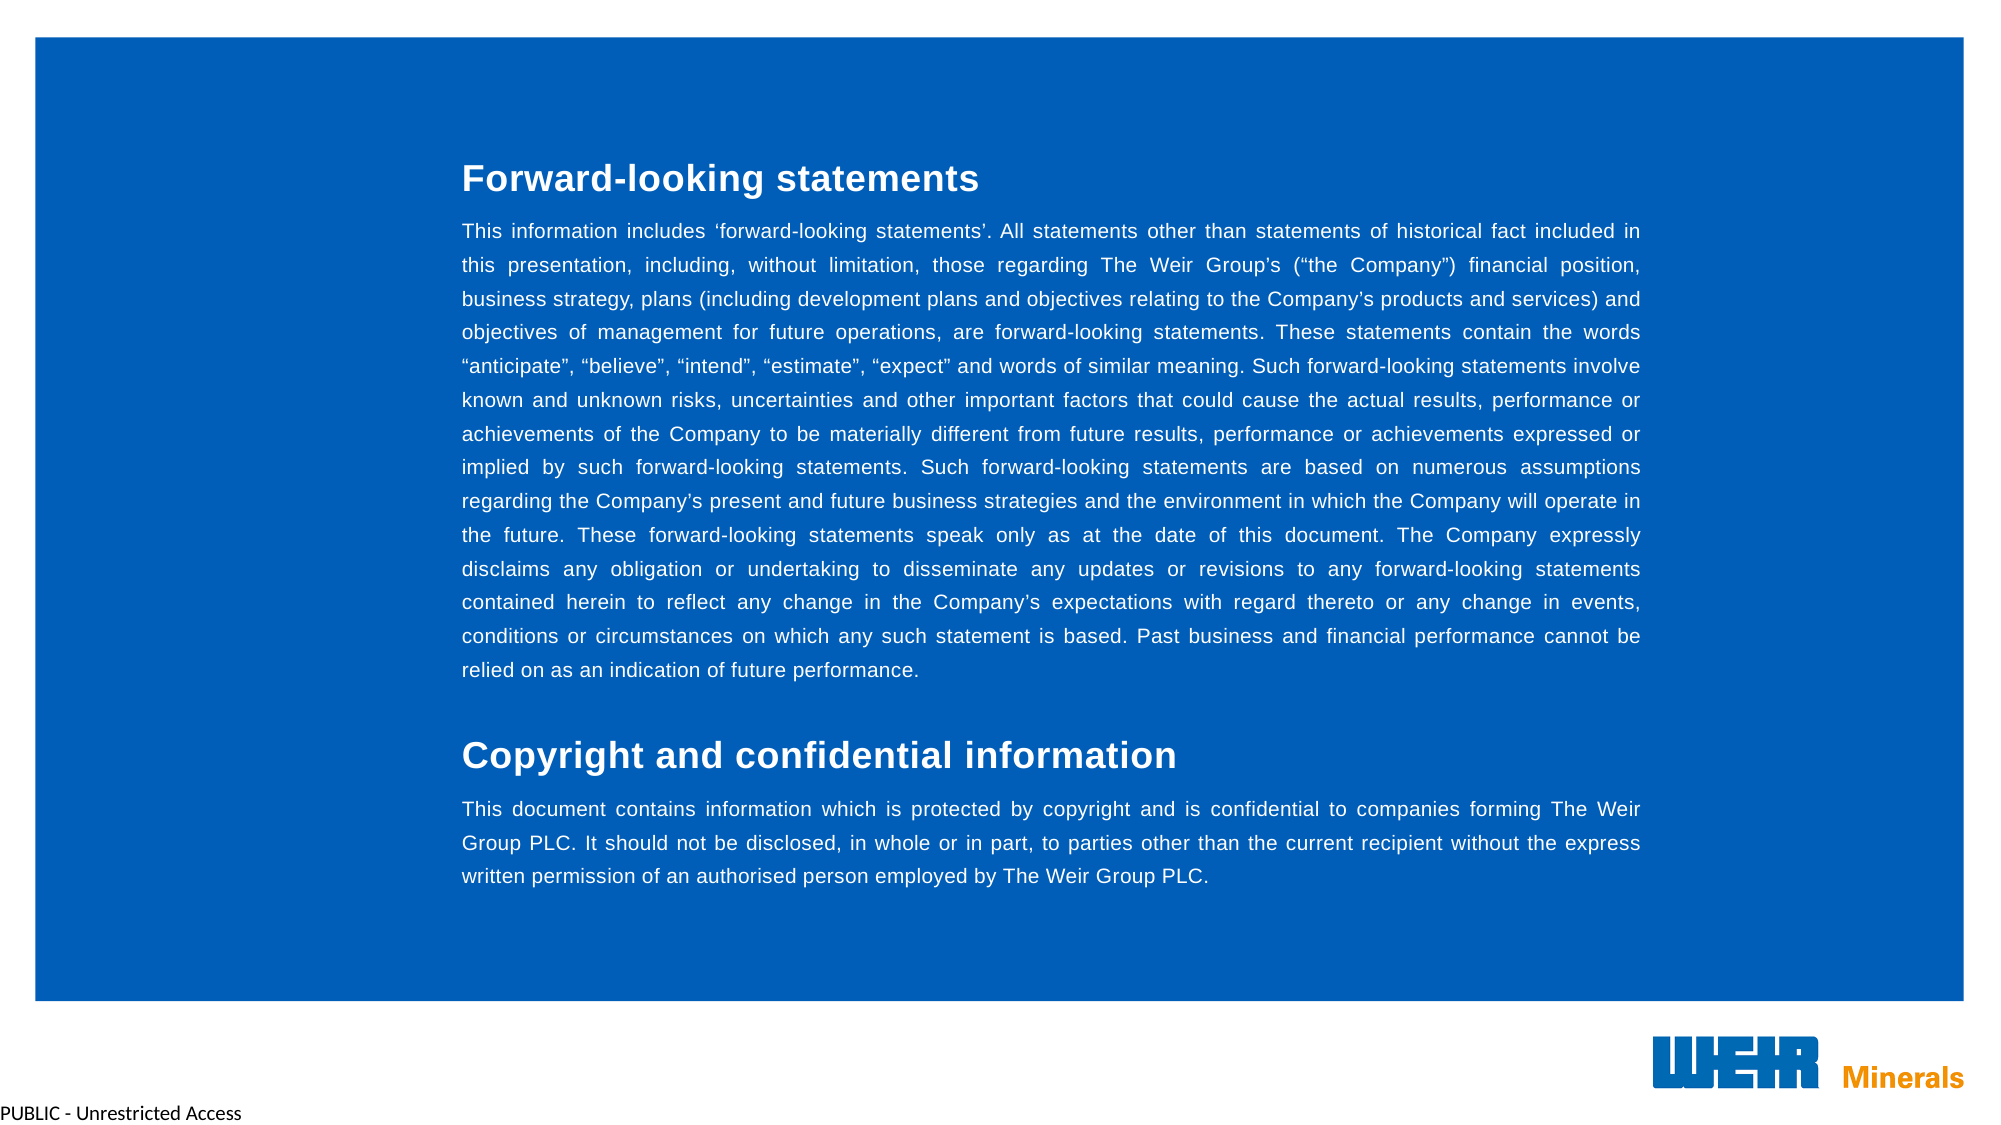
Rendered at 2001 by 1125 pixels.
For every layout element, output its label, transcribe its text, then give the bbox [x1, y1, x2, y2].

list Forward-looking statements This information includes ‘forward-looking statements’. All statements other than statements of historical fact included in this presentation, including, without limitation, those regarding The Weir Group’s (“the Company”) financial position, business strategy, plans (including development plans and objectives relating to the Company’s products and services) and objectives of management for future operations, are forward-looking statements. These statements contain the words “anticipate”, “believe”, “intend”, “estimate”, “expect” and words of similar meaning. Such forward-looking statements involve known and unknown risks, uncertainties and other important factors that could cause the actual results, performance or achievements of the Company to be materially different from future results, performance or achievements expressed or implied by such forward-looking statements. Such forward-looking statements are based on numerous assumptions regarding the Company’s present and future business strategies and the environment in which the Company will operate in the future. These forward-looking statements speak only as at the date of this document. The Company expressly disclaims any obligation or undertaking to disseminate any updates or revisions to any forward-looking statements contained herein to reflect any change in the Company’s expectations with regard thereto or any change in events, conditions or circumstances on which any such statement is based. Past business and financial performance cannot be relied on as an indication of future performance. Copyright and confidential information This document contains information which is protected by copyright and is confidential to companies forming The Weir Group PLC. It should not be disclosed, in whole or in part, to parties other than the current recipient without the express written permission of an authorised person employed by The Weir Group PLC. [461, 153, 1643, 898]
picture [0, 0, 2001, 1125]
